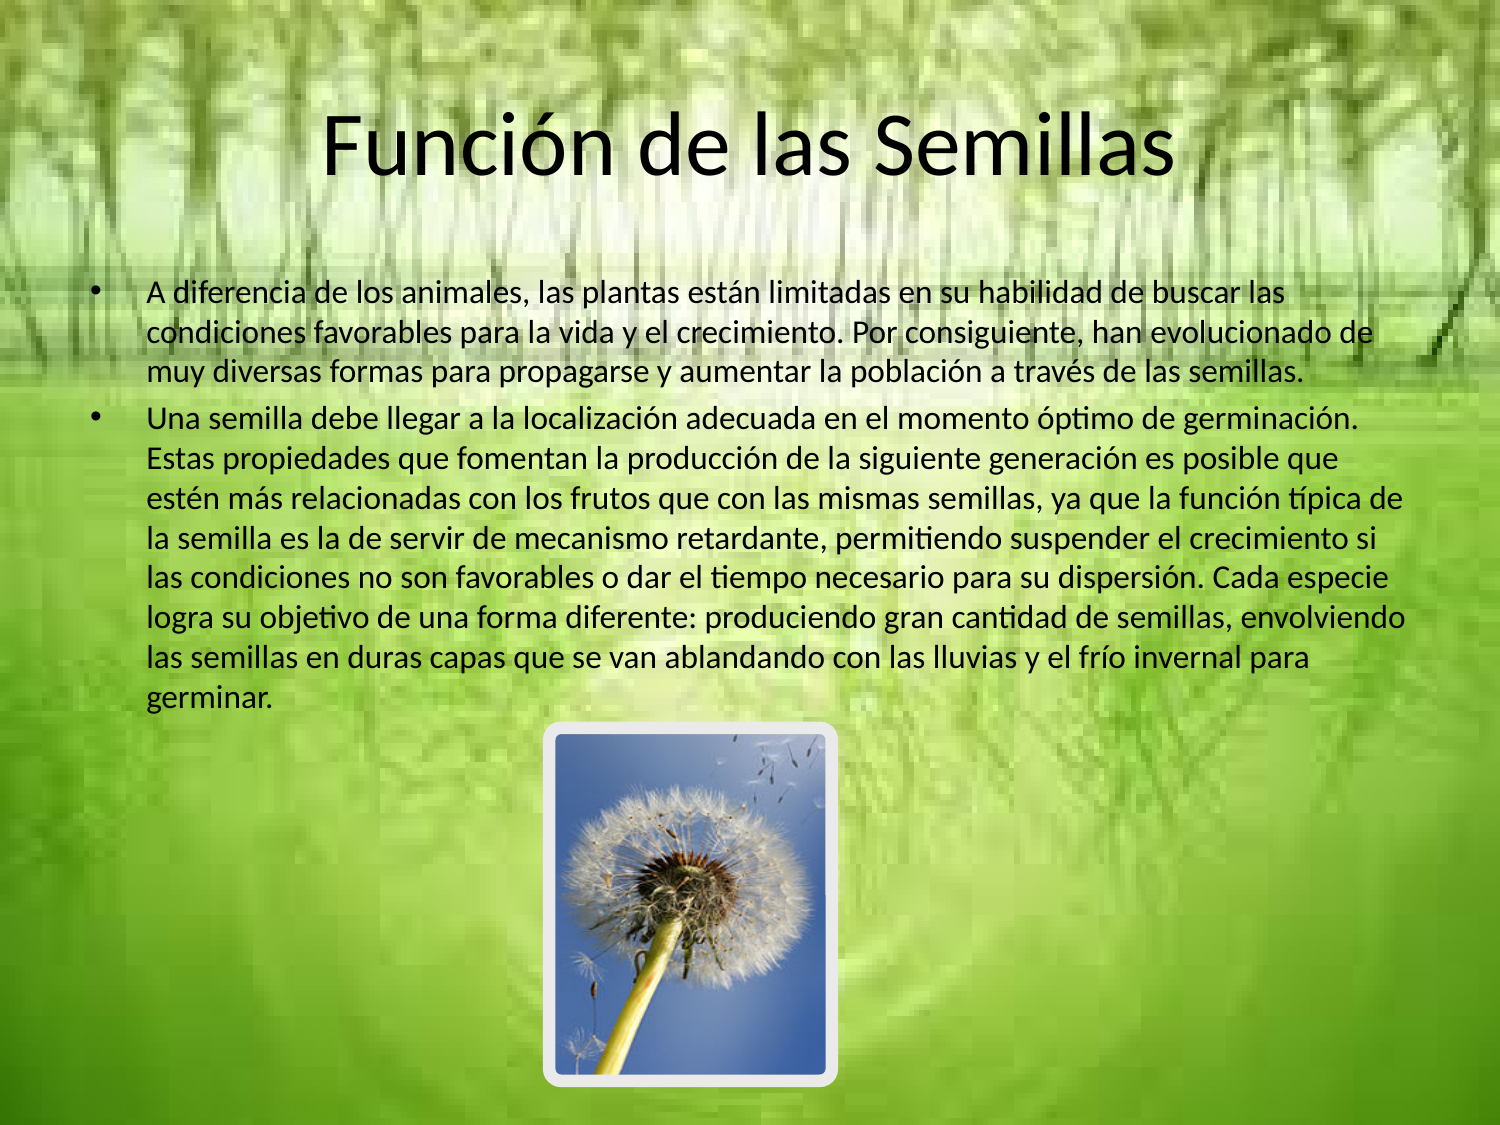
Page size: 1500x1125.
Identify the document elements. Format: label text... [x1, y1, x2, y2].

picture [0, 0, 1500, 1125]
title Función de las Semillas [75, 45, 1425, 233]
list A diferencia de los animales, las plantas están limitadas en su habilidad de buscar las condiciones favorables para la vida y el crecimiento. Por consiguiente, han evolucionado de muy diversas formas para propagarse y aumentar la población a través de las semillas. Una semilla debe llegar a la localización adecuada en el momento óptimo de germinación. Estas propiedades que fomentan la producción de la siguiente generación es posible que estén más relacionadas con los frutos que con las mismas semillas, ya que la función típica de la semilla es la de servir de mecanismo retardante, permitiendo suspender el crecimiento si las condiciones no son favorables o dar el tiempo necesario para su dispersión. Cada especie logra su objetivo de una forma diferente: produciendo gran cantidad de semillas, envolviendo las semillas en duras capas que se van ablandando con las lluvias y el frío invernal para germinar. [75, 262, 1425, 1005]
